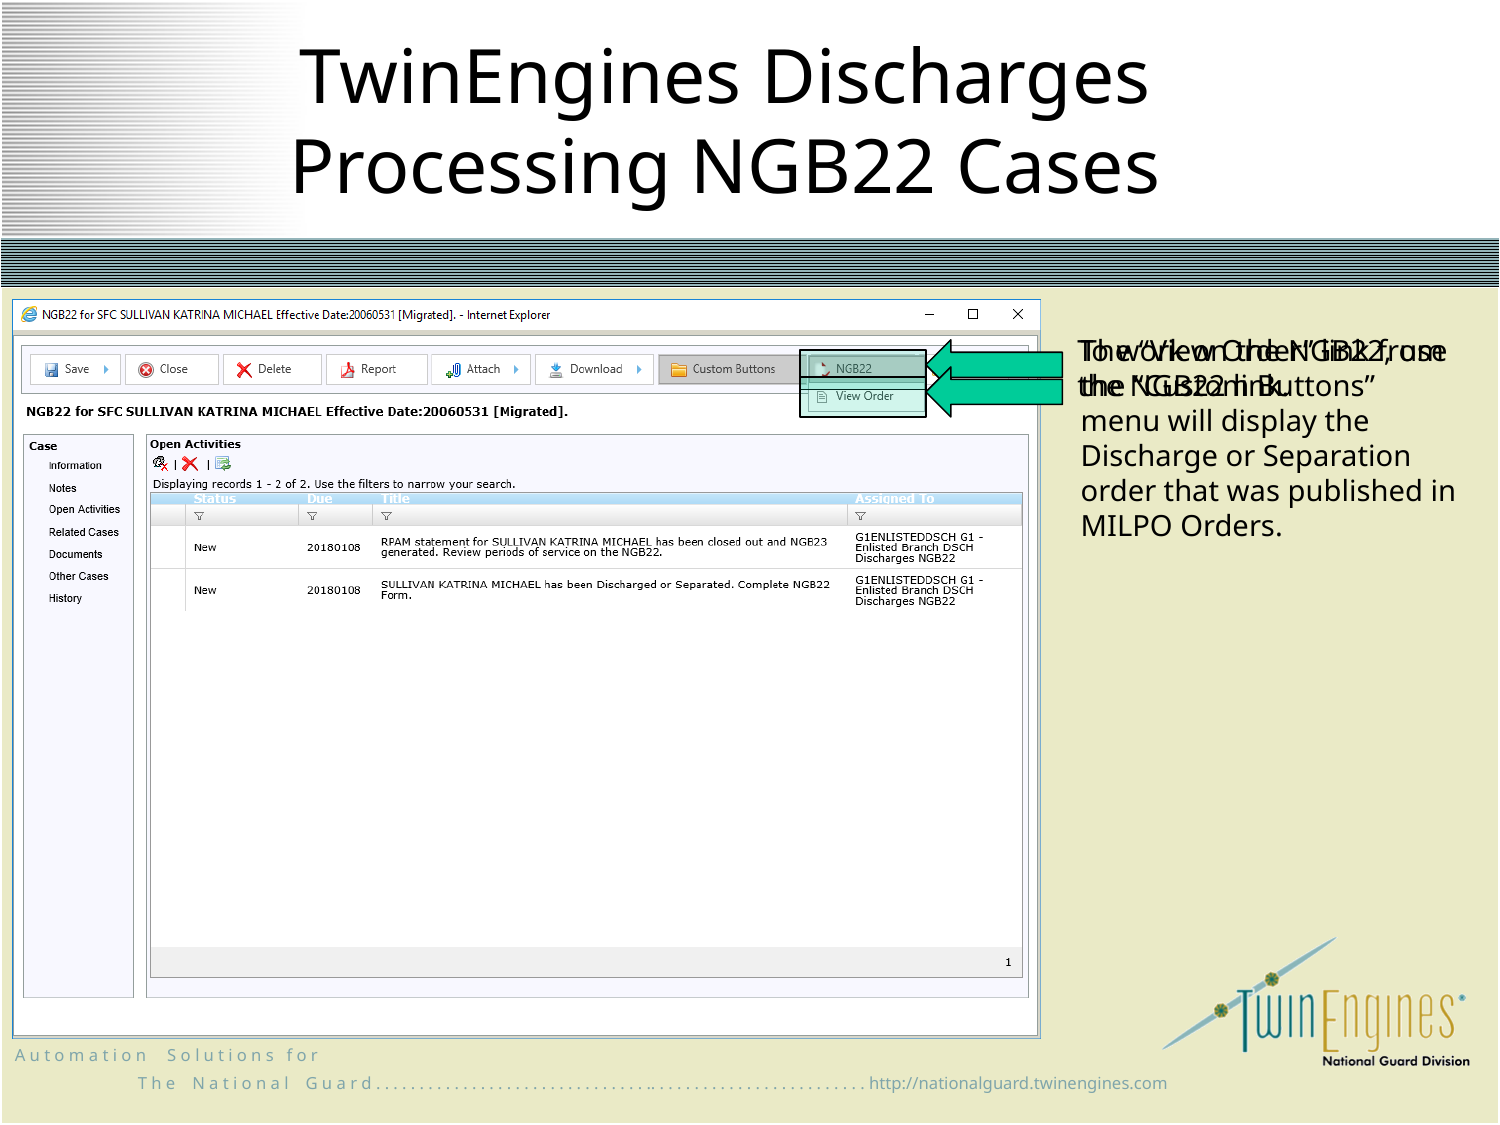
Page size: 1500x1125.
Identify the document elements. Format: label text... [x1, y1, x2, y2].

title TwinEngines Discharges Processing NGB22 Cases [112, 24, 1338, 213]
picture [11, 299, 1041, 1039]
picture [1162, 937, 1473, 1069]
picture [2, 2, 509, 237]
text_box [799, 324, 1476, 553]
